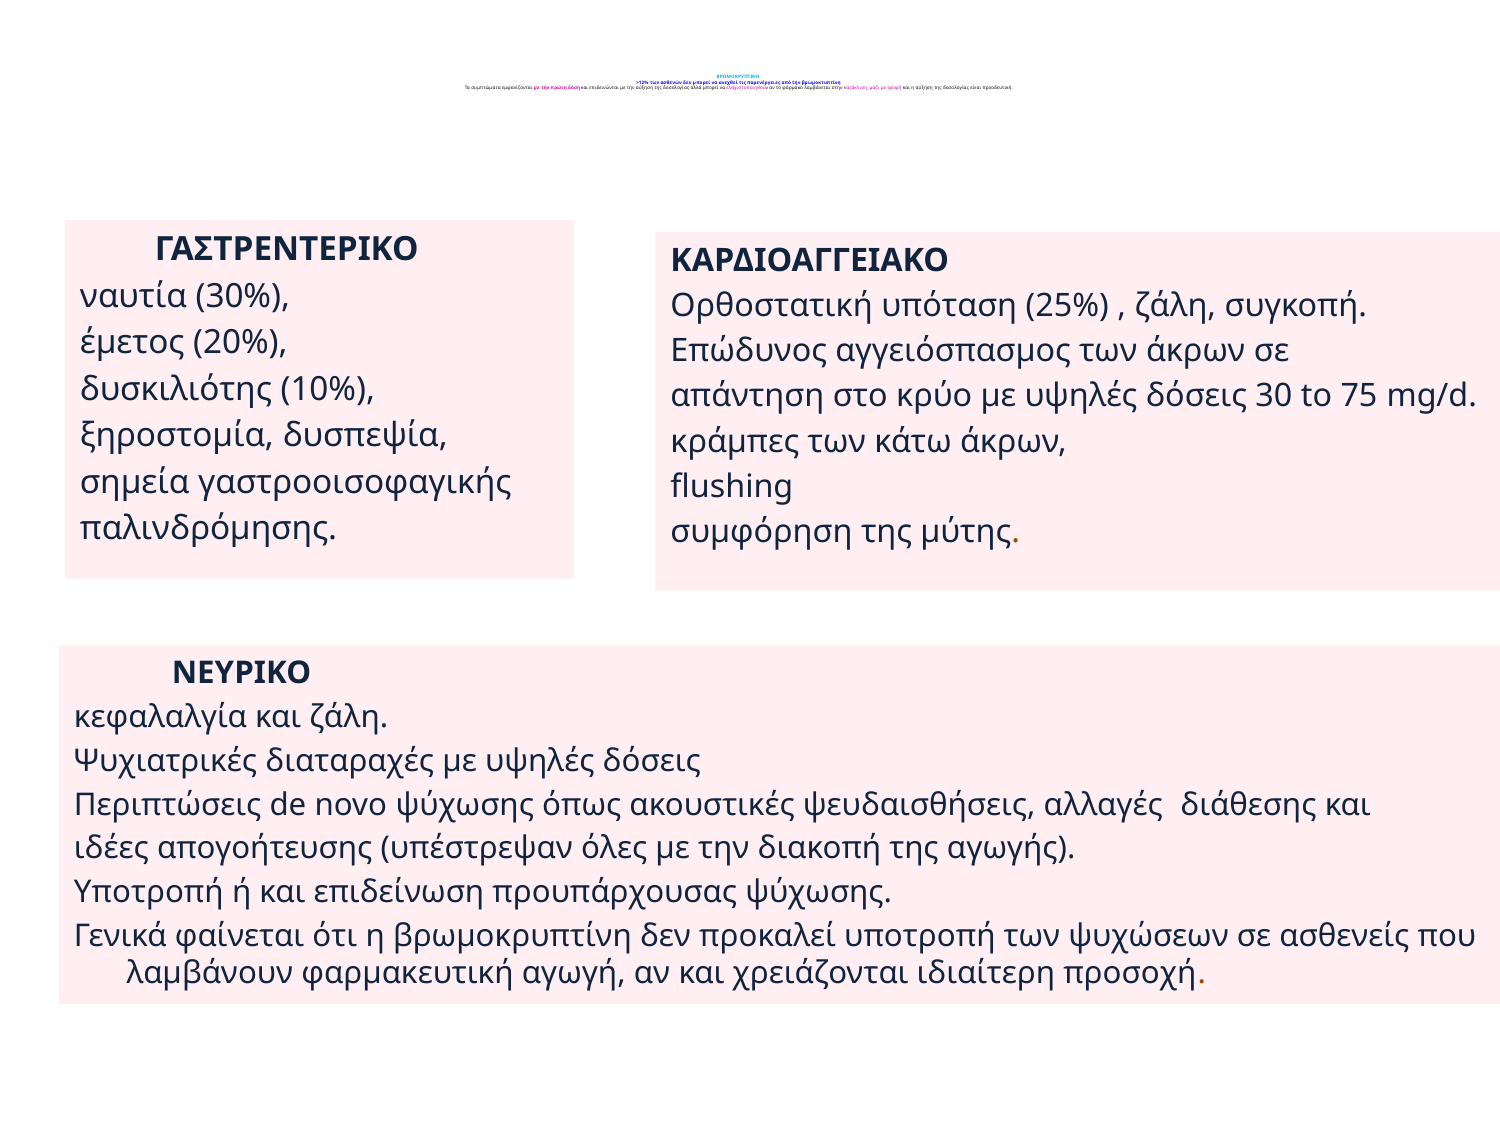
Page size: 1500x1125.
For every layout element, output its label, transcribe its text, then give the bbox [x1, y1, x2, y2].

list ΝΕΥΡΙΚΟ κεφαλαλγία και ζάλη. Ψυχιατρικές διαταραχές με υψηλές δόσεις Περιπτώσεις de novo ψύχωσης όπως ακουστικές ψευδαισθήσεις, αλλαγές διάθεσης και ιδέες απογοήτευσης (υπέστρεψαν όλες με την διακοπή της αγωγής). Υποτροπή ή και επιδείνωση προυπάρχουσας ψύχωσης. Γενικά φαίνεται ότι η βρωμοκρυπτίνη δεν προκαλεί υποτροπή των ψυχώσεων σε ασθενείς που λαμβάνουν φαρμακευτική αγωγή, αν και χρειάζονται ιδιαίτερη προσοχή. [58, 645, 1500, 1005]
title ΒΡΩΜΟΚΡΥΠΤΙΝΗ >12% των ασθενών δεν μπορεί να ανεχθεί τις παρενέργειες από την βρωμοκτυπτίνη Τα συμπτώματα εμφανίζονται με την πρώτη δόση και επιδεινώνται με την αύξηση της δοσολογίας αλλά μπορεί να ελαχιστοποιηθούν αν το φάρμακο λαμβάνεται στην κατάκλιση, μαζι με τροφή και η αύξηση της δοσολογίας είναι προοδευτική. [41, 54, 1436, 105]
list ΓΑΣΤΡΕΝΤΕΡΙΚΟ ναυτία (30%), έμετος (20%), δυσκιλιότης (10%), ξηροστομία, δυσπεψία, σημεία γαστροοισοφαγικής παλινδρόμησης. [64, 220, 575, 579]
list ΚΑΡΔΙΟΑΓΓΕΙΑΚΟ Ορθοστατική υπόταση (25%) , ζάλη, συγκοπή. Επώδυνος αγγειόσπασμος των άκρων σε απάντηση στο κρύο με υψηλές δόσεις 30 to 75 mg/d. κράμπες των κάτω άκρων, flushing συμφόρηση της μύτης. [655, 231, 1500, 591]
